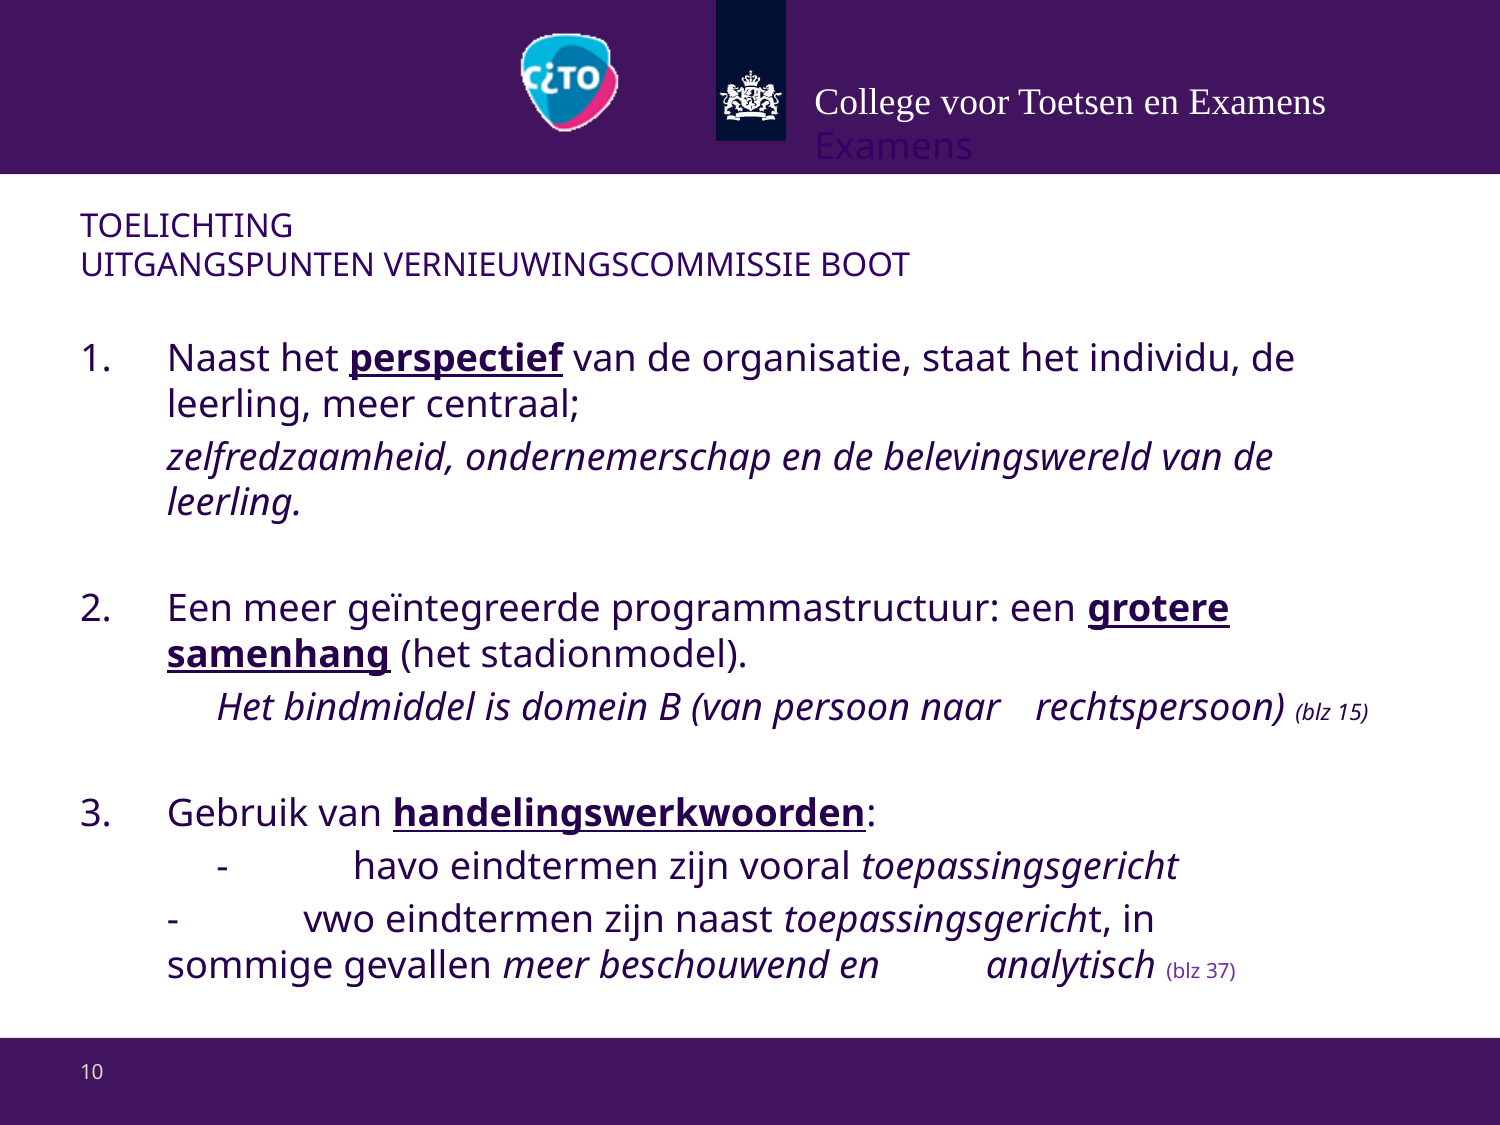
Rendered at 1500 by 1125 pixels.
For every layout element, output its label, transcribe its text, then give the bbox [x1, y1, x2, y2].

title Toelichting Uitgangspunten vernieuwingscommissie Boot [64, 196, 1436, 291]
slide_number 10 [64, 1042, 415, 1103]
picture [0, 0, 1500, 1125]
text_box College voor Toetsen en Examens Examens [799, 69, 1426, 175]
list Naast het perspectief van de organisatie, staat het individu, de leerling, meer centraal; zelfredzaamheid, ondernemerschap en de belevingswereld van de leerling. 2. Een meer geïntegreerde programmastructuur: een grotere samenhang (het stadionmodel). Het bindmiddel is domein B (van persoon naar rechtspersoon) (blz 15) Gebruik van handelingswerkwoorden: - havo eindtermen zijn vooral toepassingsgericht - vwo eindtermen zijn naast toepassingsgericht, in sommige gevallen meer beschouwend en analytisch (blz 37) [64, 326, 1402, 1000]
